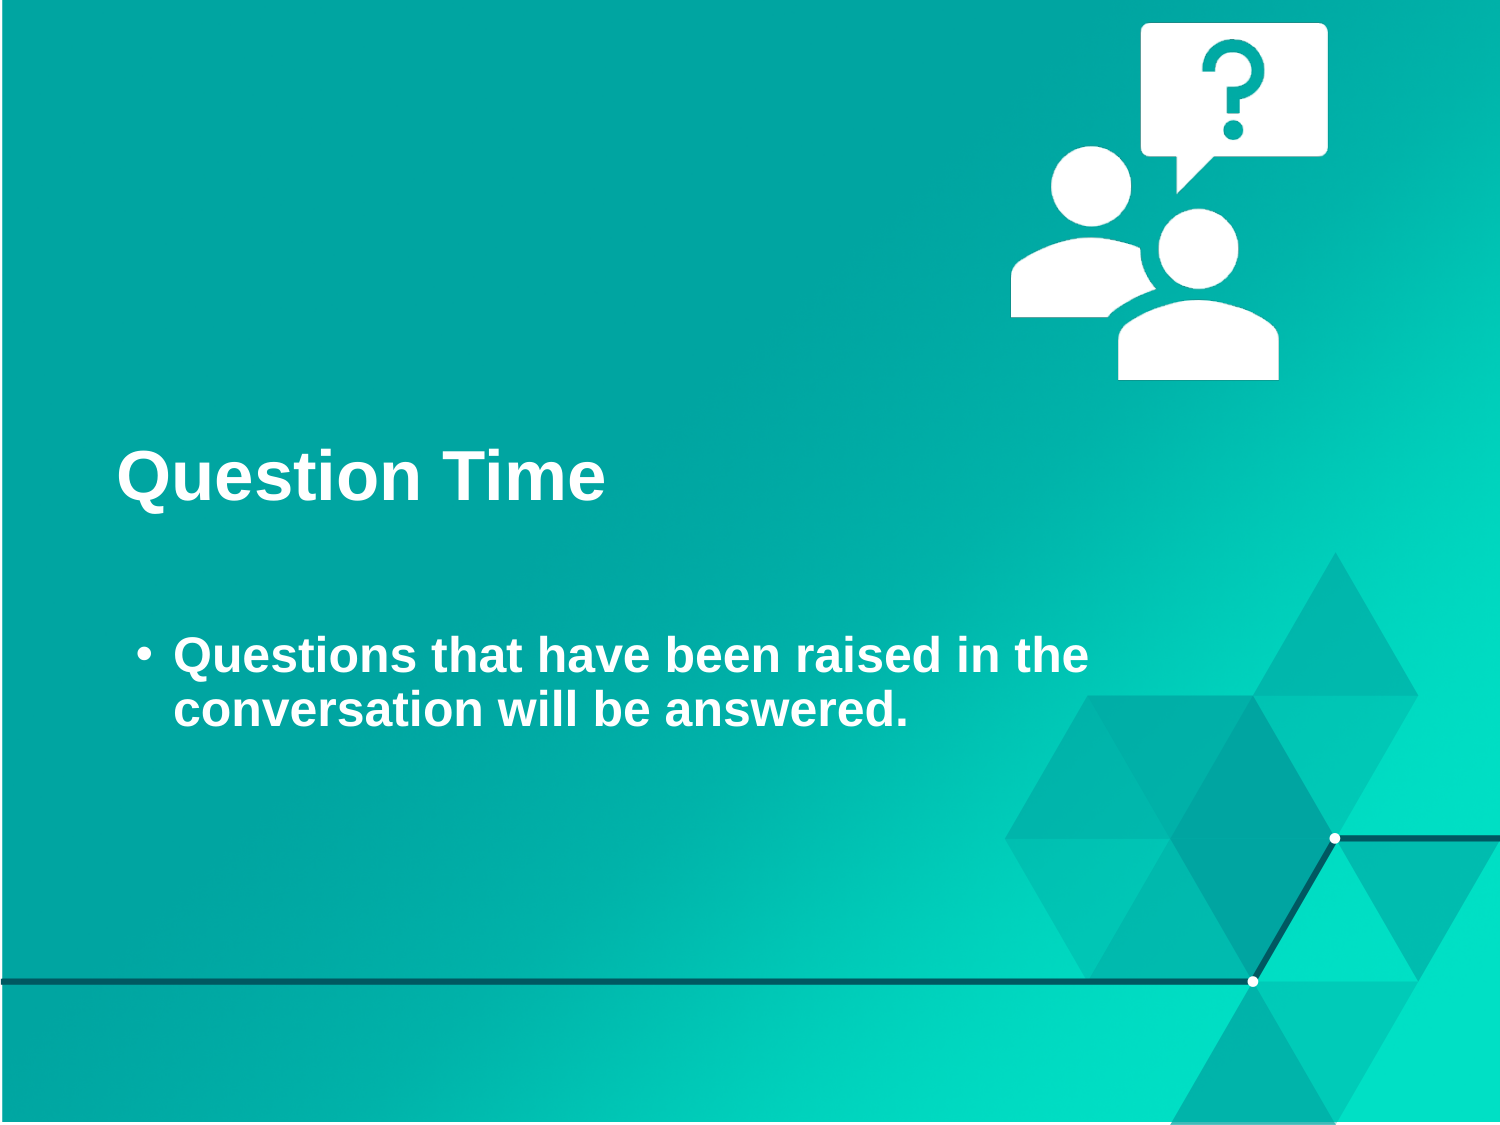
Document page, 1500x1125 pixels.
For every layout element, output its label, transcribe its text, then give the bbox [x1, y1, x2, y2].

list Questions that have been raised in the conversation will be answered. [116, 629, 1384, 796]
picture [0, 0, 1500, 1125]
title Question Time [116, 439, 1384, 606]
